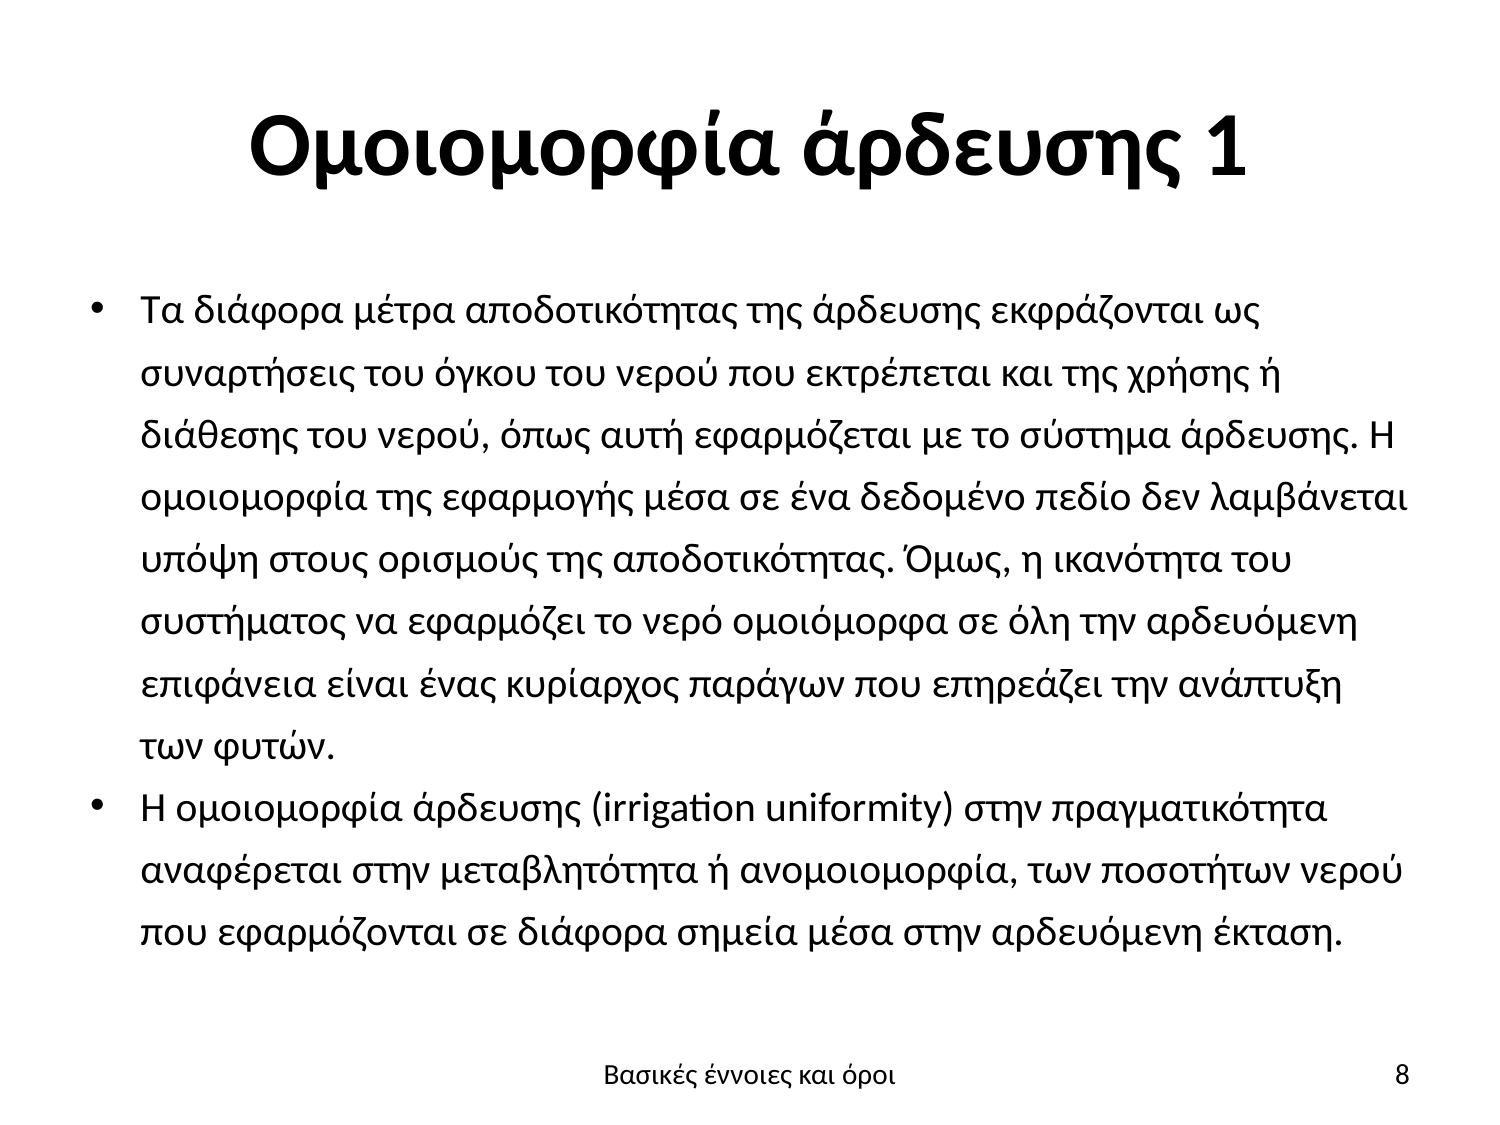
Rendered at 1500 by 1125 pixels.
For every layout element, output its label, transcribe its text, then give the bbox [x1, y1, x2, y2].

title Ομοιομορφία άρδευσης 1 [75, 45, 1425, 233]
slide_number 8 [1074, 1042, 1425, 1103]
footer Βασικές έννοιες και όροι [512, 1042, 988, 1103]
list Τα διάφορα μέτρα αποδοτικότητας της άρδευσης εκφράζονται ως συναρτήσεις του όγκου του νερού που εκτρέπεται και της χρήσης ή διάθεσης του νερού, όπως αυτή εφαρμόζεται με το σύστημα άρδευσης. Η ομοιομορφία της εφαρμογής μέσα σε ένα δεδομένο πεδίο δεν λαμβάνεται υπόψη στους ορισμούς της αποδοτικότητας. Όμως, η ικανότητα του συστήματος να εφαρμόζει το νερό ομοιόμορφα σε όλη την αρδευόμενη επιφάνεια είναι ένας κυρίαρχος παράγων που επηρεάζει την ανάπτυξη των φυτών. Η ομοιομορφία άρδευσης (irrigation uniformity) στην πραγματικότητα αναφέρεται στην μεταβλητότητα ή ανομοιομορφία, των ποσοτήτων νερού που εφαρμόζονται σε διάφορα σημεία μέσα στην αρδευόμενη έκταση. [75, 262, 1425, 1005]
